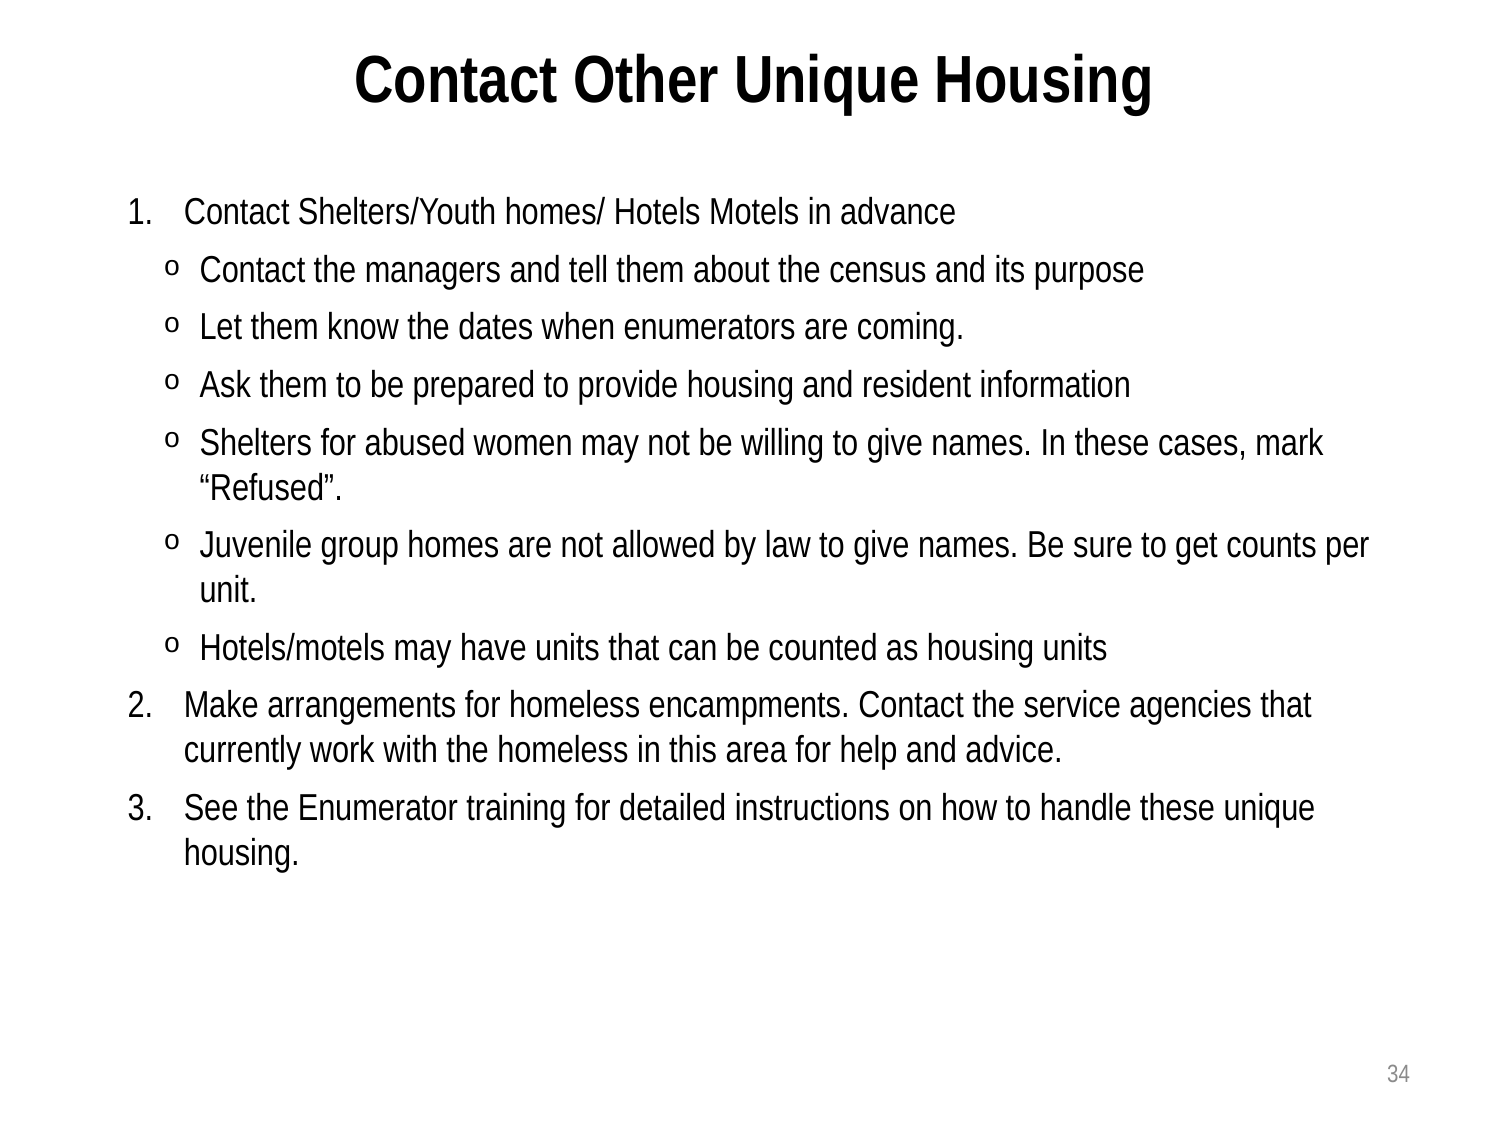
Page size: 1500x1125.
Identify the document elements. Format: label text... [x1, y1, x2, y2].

list Contact Other Unique Housing [112, 37, 1388, 151]
list Contact Shelters/Youth homes/ Hotels Motels in advance Contact the managers and tell them about the census and its purpose Let them know the dates when enumerators are coming. Ask them to be prepared to provide housing and resident information Shelters for abused women may not be willing to give names. In these cases, mark “Refused”. Juvenile group homes are not allowed by law to give names. Be sure to get counts per unit. Hotels/motels may have units that can be counted as housing units Make arrangements for homeless encampments. Contact the service agencies that currently work with the homeless in this area for help and advice. See the Enumerator training for detailed instructions on how to handle these unique housing. [112, 179, 1388, 945]
slide_number 34 [1074, 1042, 1425, 1103]
